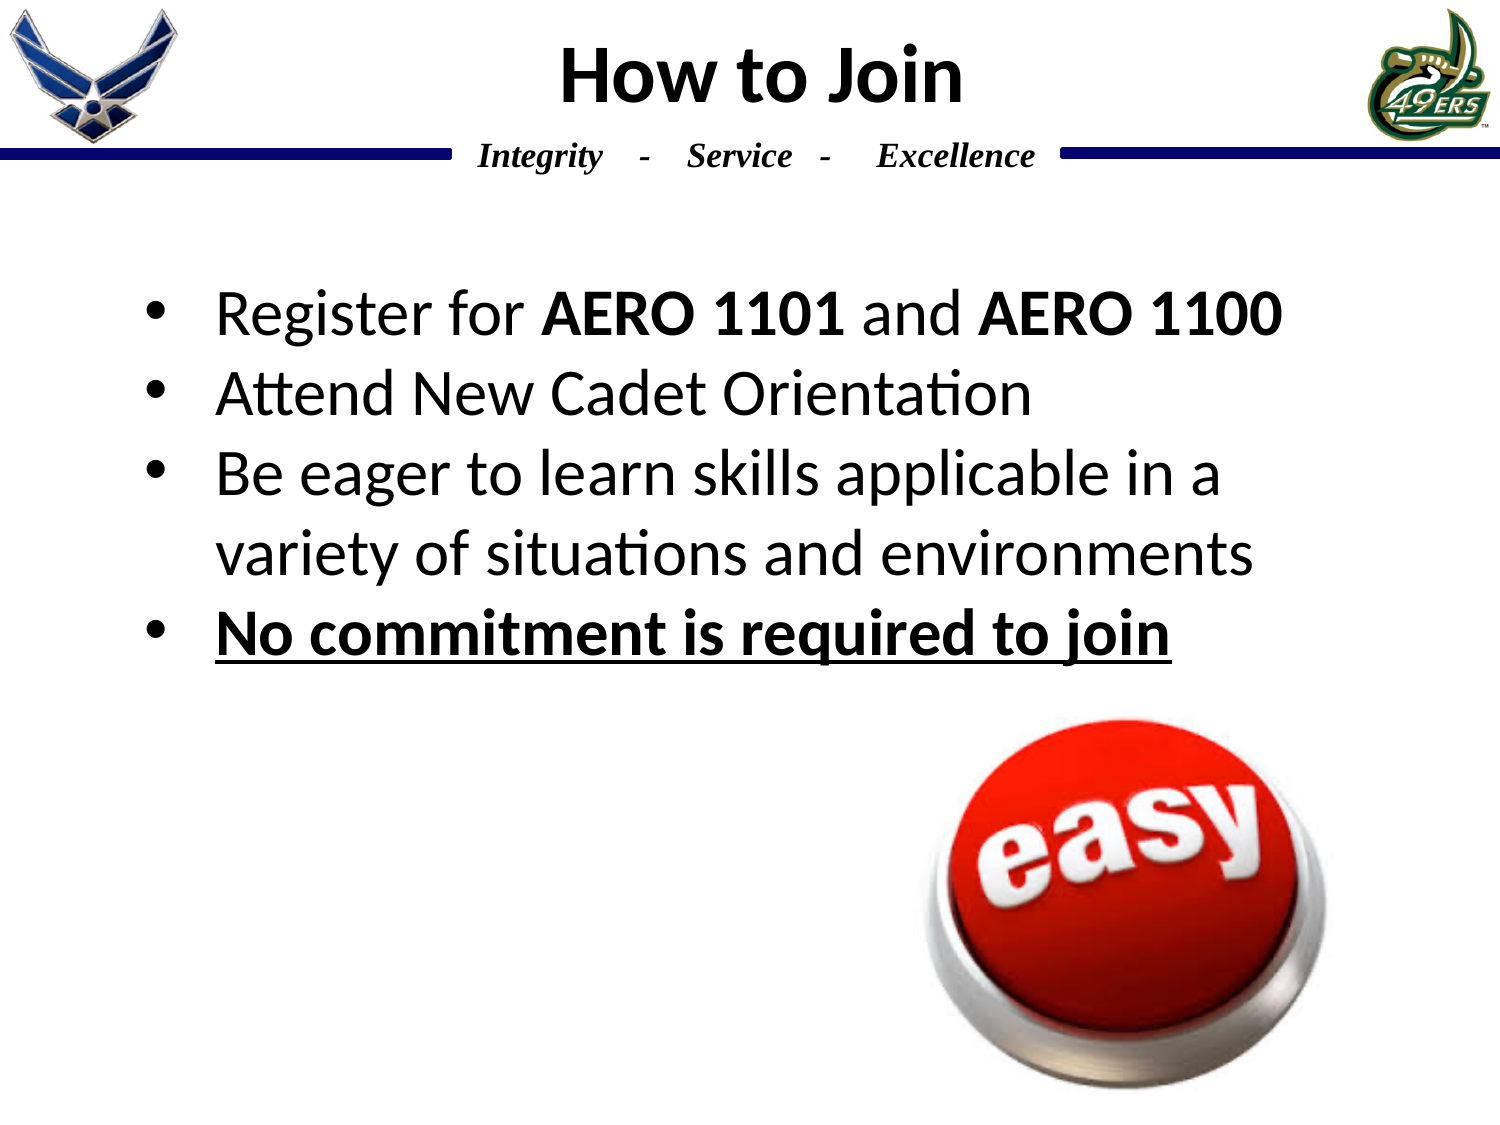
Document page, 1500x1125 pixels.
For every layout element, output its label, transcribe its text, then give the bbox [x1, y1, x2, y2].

list Register for AERO 1101 and AERO 1100 Attend New Cadet Orientation Be eager to learn skills applicable in a variety of situations and environments No commitment is required to join [125, 253, 1375, 1020]
picture [0, 0, 188, 148]
title How to Join [200, 0, 1325, 138]
picture [1358, 0, 1500, 147]
picture [913, 702, 1336, 1125]
